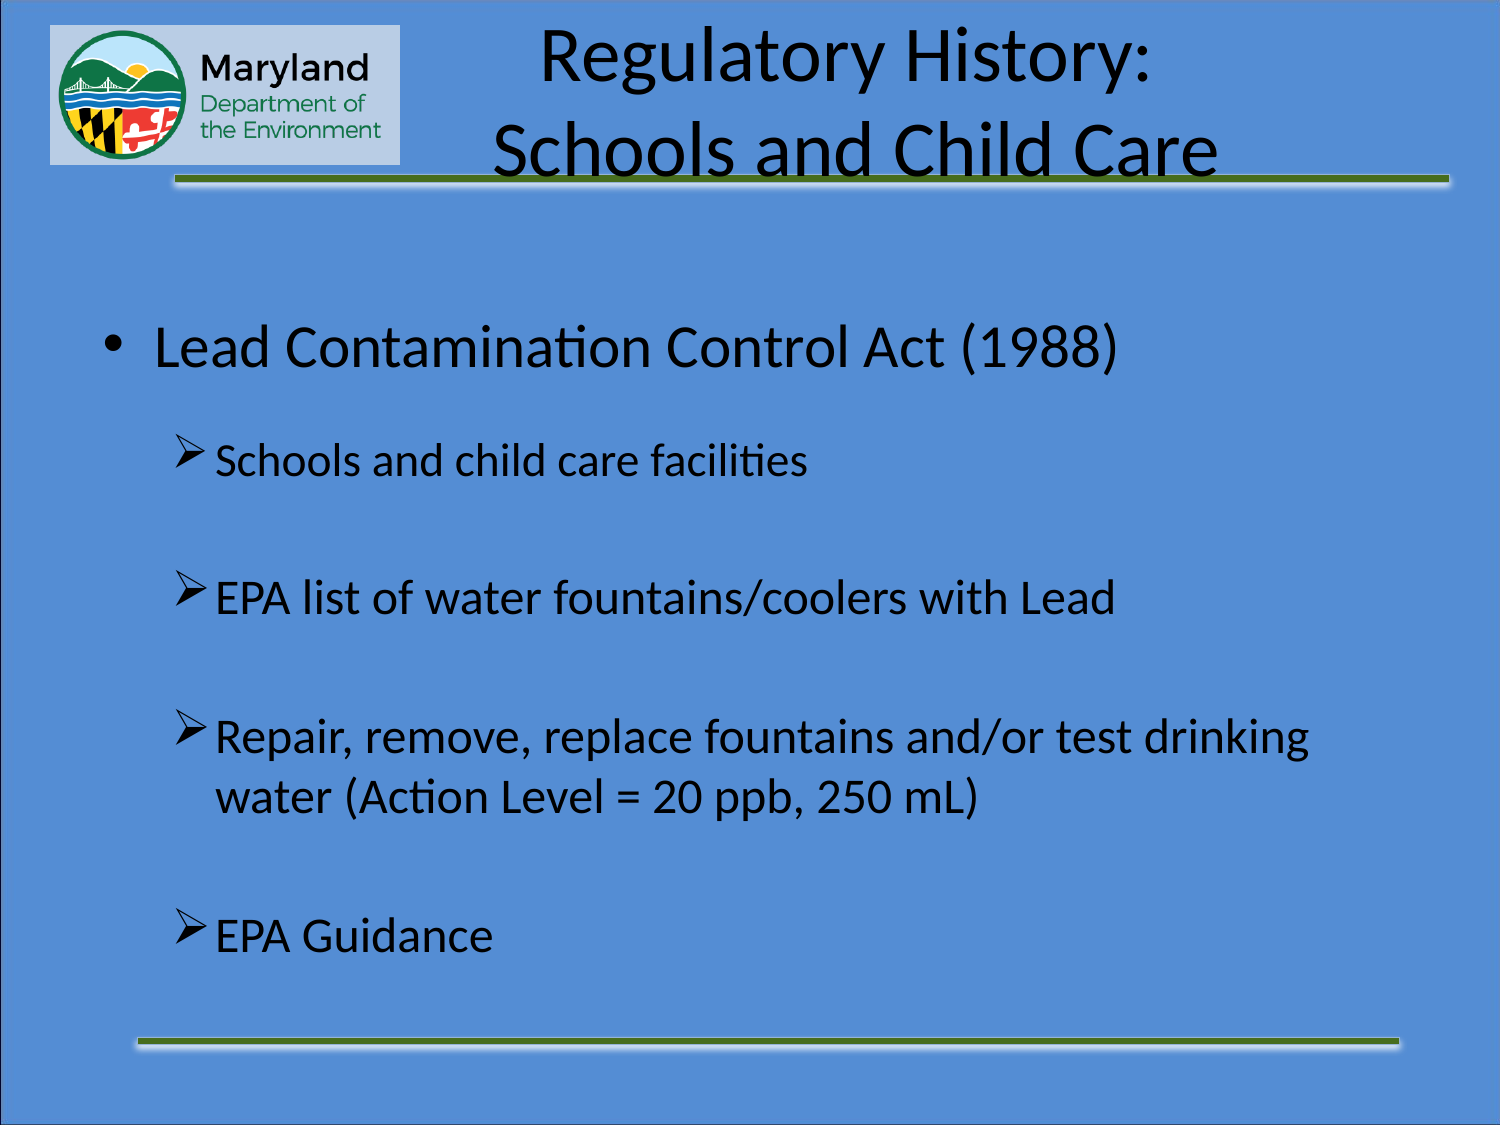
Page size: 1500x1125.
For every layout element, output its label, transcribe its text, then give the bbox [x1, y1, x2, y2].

picture [0, 0, 1500, 1125]
text_box [1438, 174, 1450, 183]
list Lead Contamination Control Act (1988) Schools and child care facilities EPA list of water fountains/coolers with Lead Repair, remove, replace fountains and/or test drinking water (Action Level = 20 ppb, 250 mL) EPA Guidance [87, 174, 1438, 1081]
title Regulatory History: Schools and Child Care [405, 44, 1426, 151]
